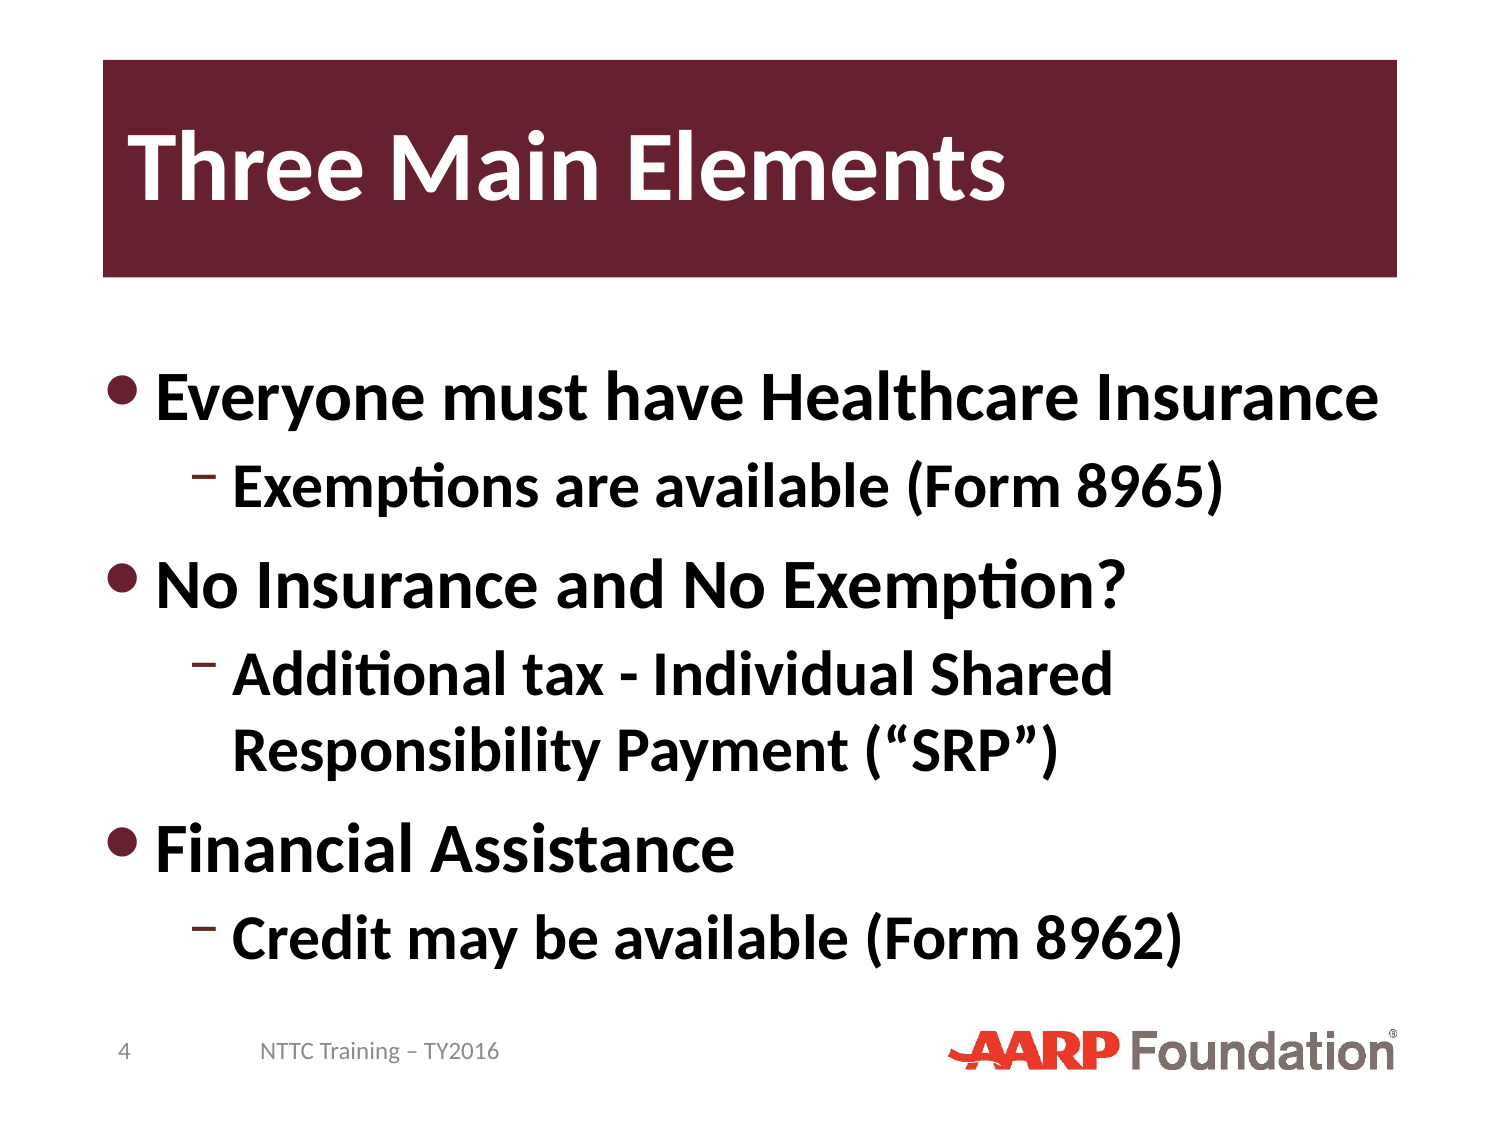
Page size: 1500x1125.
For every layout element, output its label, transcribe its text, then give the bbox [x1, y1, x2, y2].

title Three Main Elements [103, 59, 1397, 278]
list Everyone must have Healthcare Insurance Exemptions are available (Form 8965) No Insurance and No Exemption? Additional tax - Individual Shared Responsibility Payment (“SRP”) Financial Assistance Credit may be available (Form 8962) [103, 350, 1394, 988]
slide_number 4 [103, 1019, 208, 1080]
picture [948, 1029, 1397, 1070]
footer NTTC Training – TY2016 [245, 1019, 812, 1080]
